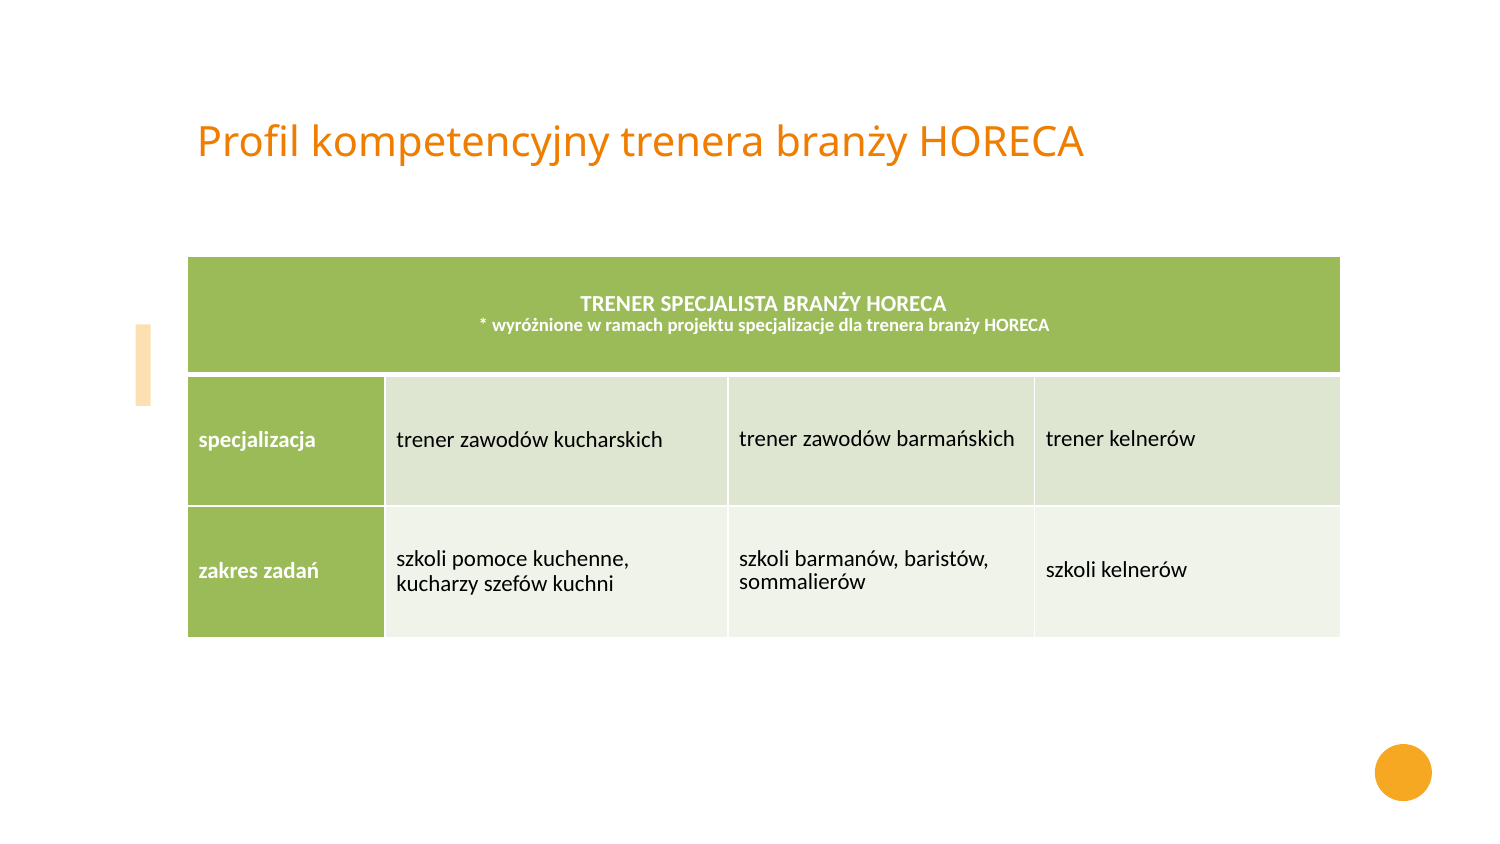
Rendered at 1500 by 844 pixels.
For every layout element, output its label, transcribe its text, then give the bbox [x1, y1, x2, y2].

table_header TRENER SPECJALISTA BRANŻY HORECA * wyróżnione w ramach projektu specjalizacje dla trenera branży HORECA [188, 257, 1340, 372]
table_cell zakres zadań [188, 507, 384, 637]
table_cell trener zawodów barmańskich [729, 377, 1034, 505]
table_cell szkoli kelnerów [1035, 507, 1340, 637]
table_cell szkoli pomoce kuchenne, kucharzy szefów kuchni [386, 507, 727, 637]
table_cell szkoli barmanów, baristów, sommalierów [729, 507, 1034, 637]
table_cell trener kelnerów [1035, 377, 1340, 505]
table_cell specjalizacja [188, 377, 384, 505]
text_box Profil kompetencyjny trenera branży HORECA [182, 107, 1376, 172]
table_cell trener zawodów kucharskich [386, 377, 727, 505]
